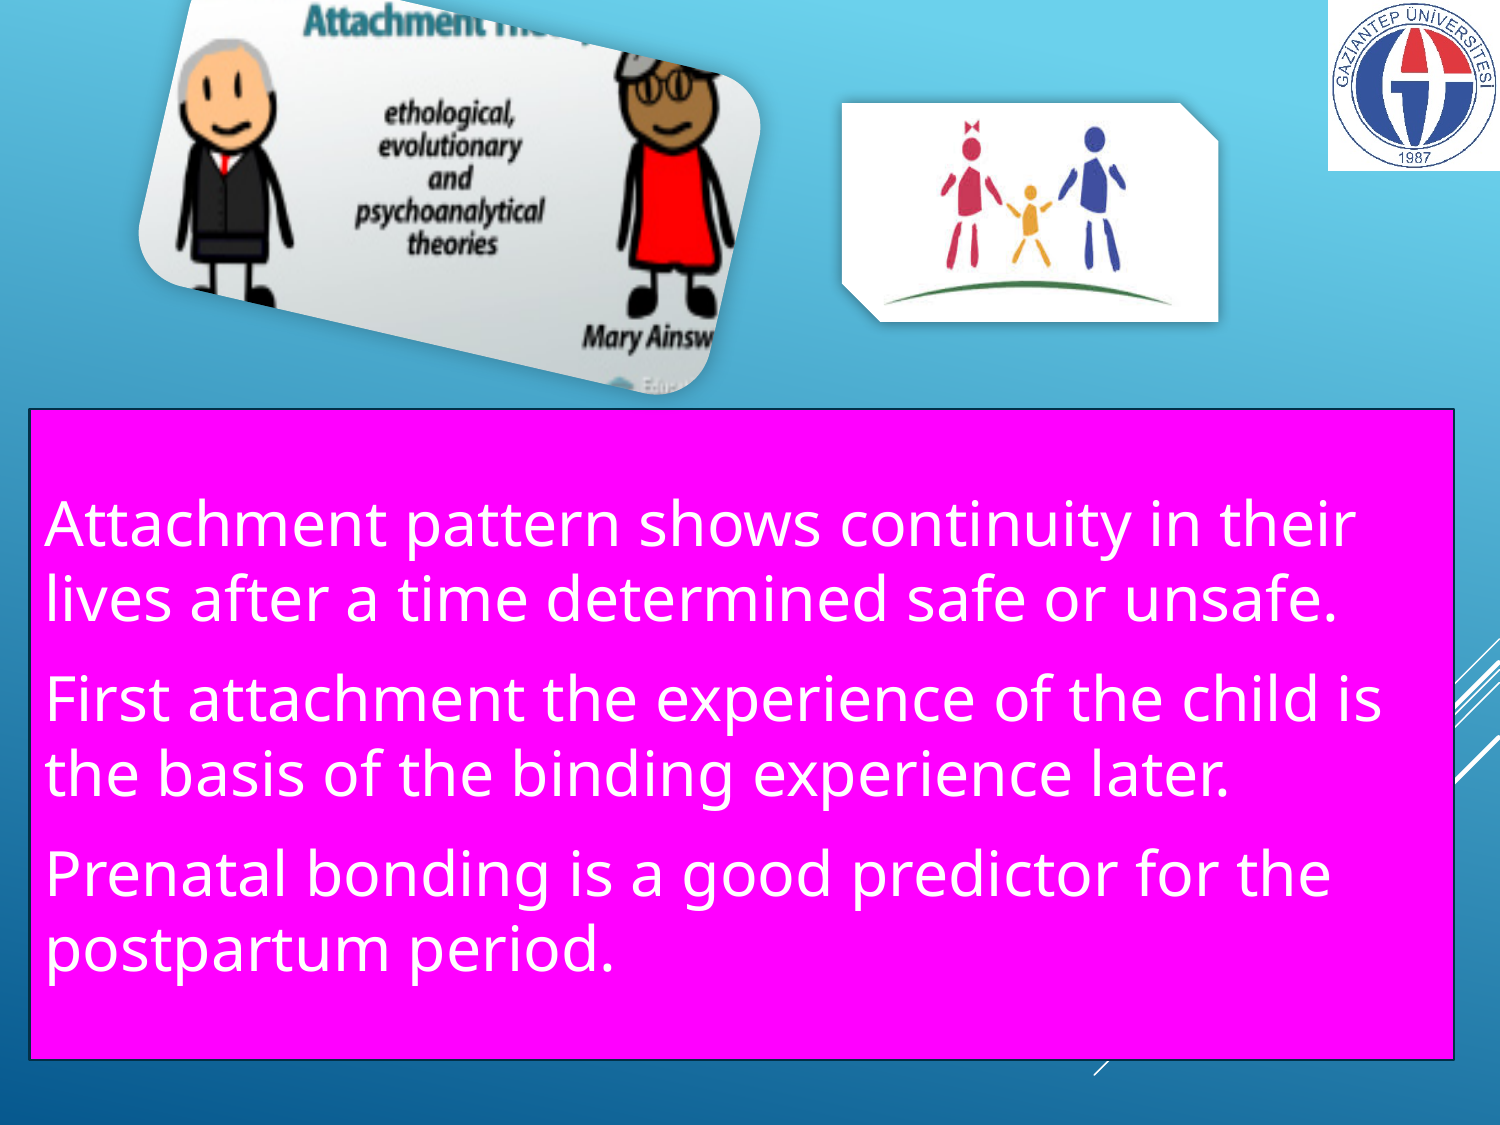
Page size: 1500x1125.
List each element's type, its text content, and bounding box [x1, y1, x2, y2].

picture [1328, 0, 1500, 171]
picture [138, 0, 761, 395]
picture [848, 110, 1212, 315]
list Attachment pattern shows continuity in their lives after a time determined safe or unsafe. First attachment the experience of the child is the basis of the binding experience later. Prenatal bonding is a good predictor for the postpartum period. [28, 408, 1455, 1061]
